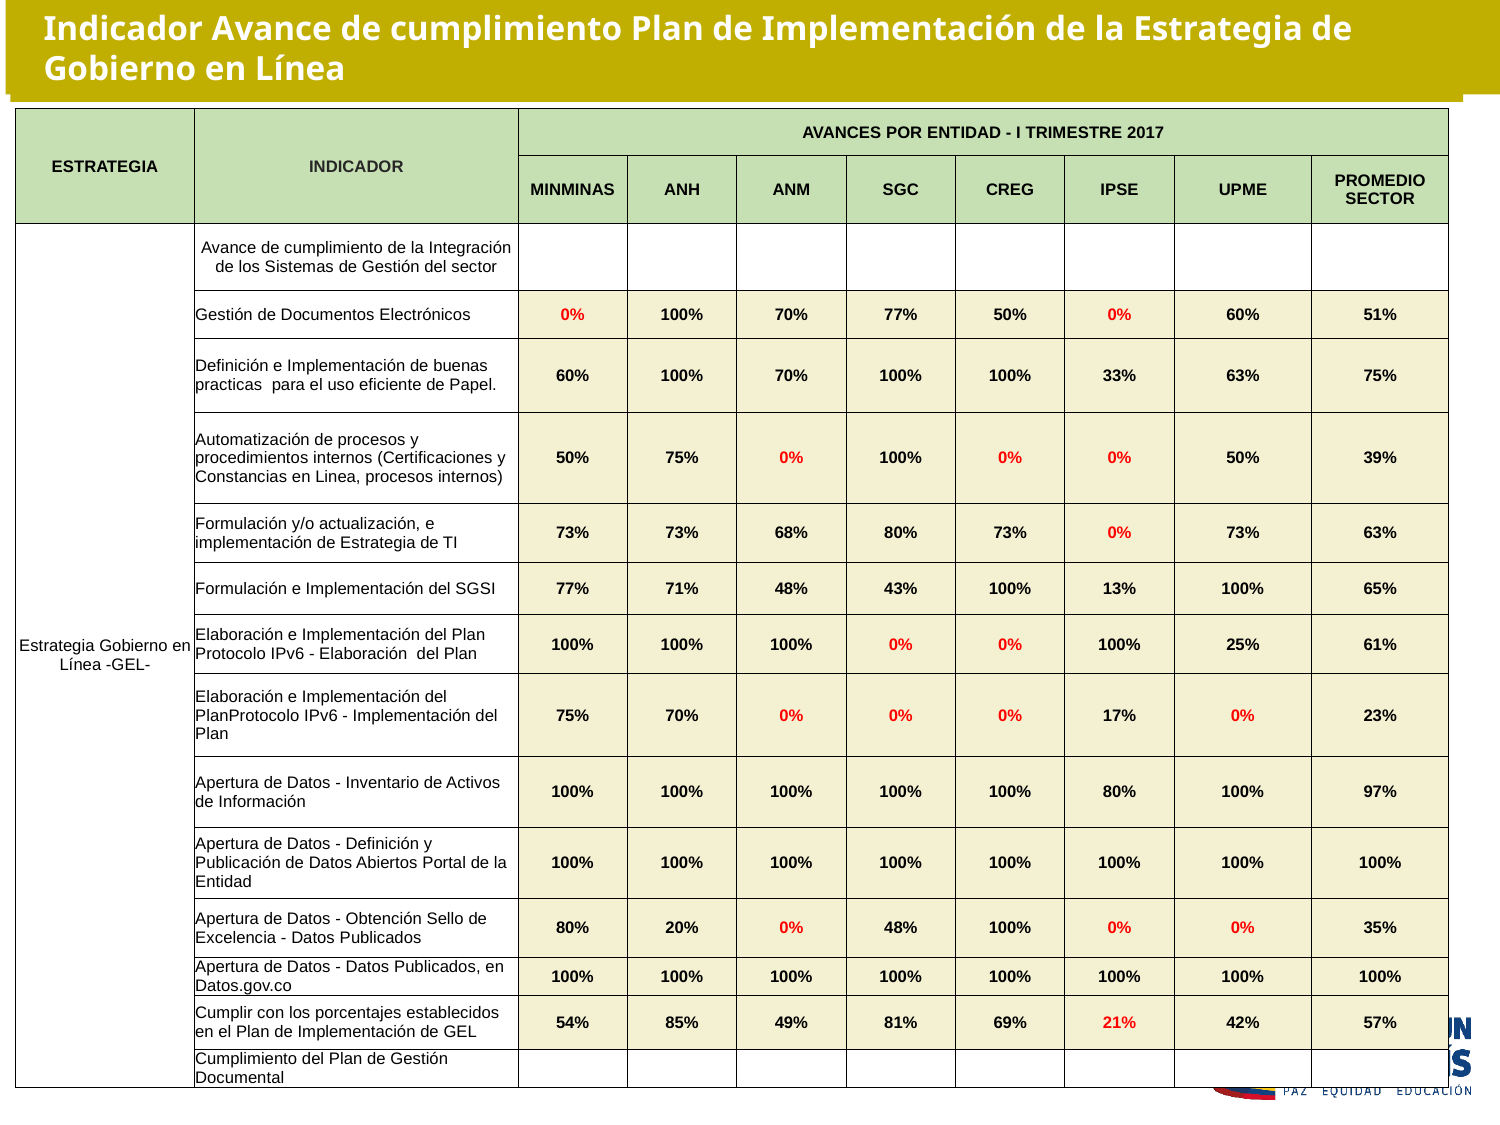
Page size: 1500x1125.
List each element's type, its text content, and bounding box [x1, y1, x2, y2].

table_cell 100% [737, 757, 846, 827]
table_cell PROMEDIO SECTOR [1312, 156, 1448, 223]
table_cell 100% [956, 828, 1064, 898]
table_cell 0% [847, 674, 955, 756]
table_cell 100% [628, 757, 736, 827]
table_cell 80% [1065, 757, 1174, 827]
table_cell 75% [519, 674, 627, 756]
table_cell UPME [1175, 156, 1311, 223]
table_cell 100% [628, 958, 736, 995]
table_cell 85% [628, 996, 736, 1049]
table_cell 100% [737, 958, 846, 995]
table_cell [628, 1050, 736, 1087]
table_cell [628, 224, 736, 290]
table_cell 77% [519, 563, 627, 614]
table_cell 100% [1312, 828, 1448, 898]
table_cell 33% [1065, 339, 1174, 412]
table_cell 0% [1175, 899, 1311, 957]
table_cell 75% [1312, 339, 1448, 412]
table_cell 97% [1312, 757, 1448, 827]
table_cell 100% [628, 615, 736, 673]
table_cell [519, 1050, 627, 1087]
table_cell 50% [519, 413, 627, 503]
table_cell 60% [519, 339, 627, 412]
table_cell 100% [519, 615, 627, 673]
table_cell 100% [628, 828, 736, 898]
table_cell 81% [847, 996, 955, 1049]
table_cell 0% [1065, 291, 1174, 338]
table_cell 0% [847, 615, 955, 673]
table_cell IPSE [1065, 156, 1174, 223]
table_cell 17% [1065, 674, 1174, 756]
table_cell Cumplimiento del Plan de Gestión Documental [195, 1050, 518, 1087]
table_cell 100% [956, 757, 1064, 827]
table_cell 0% [737, 674, 846, 756]
table_cell 75% [628, 413, 736, 503]
table_cell 63% [1175, 339, 1311, 412]
table_cell 80% [519, 899, 627, 957]
picture [890, 975, 1471, 1100]
table_cell 73% [628, 504, 736, 562]
table_cell 50% [956, 291, 1064, 338]
table_cell 73% [519, 504, 627, 562]
table_header AVANCES POR ENTIDAD - I TRIMESTRE 2017 [519, 109, 1448, 155]
table_cell 70% [737, 291, 846, 338]
table_cell 69% [956, 996, 1064, 1049]
table_cell 48% [737, 563, 846, 614]
table_cell [847, 1050, 955, 1087]
table_cell Avance de cumplimiento de la Integración de los Sistemas de Gestión del sector [195, 224, 518, 290]
table_cell 100% [1065, 828, 1174, 898]
table_cell 57% [1312, 996, 1448, 1049]
table_cell 50% [1175, 413, 1311, 503]
table_cell 100% [1065, 958, 1174, 995]
table_cell [956, 1050, 1064, 1087]
table_cell 70% [628, 674, 736, 756]
table_cell 0% [956, 413, 1064, 503]
table_cell 100% [956, 958, 1064, 995]
table_cell Gestión de Documentos Electrónicos [195, 291, 518, 338]
title Indicador Avance de cumplimiento Plan de Implementación de la Estrategia de Gobierno en Línea [10, 95, 1464, 102]
table_cell Apertura de Datos - Inventario de Activos de Información [195, 757, 518, 827]
table_cell SGC [847, 156, 955, 223]
table_cell Apertura de Datos - Definición y Publicación de Datos Abiertos Portal de la Entidad [195, 828, 518, 898]
table_cell 48% [847, 899, 955, 957]
table_cell 0% [1065, 504, 1174, 562]
table_cell 100% [628, 339, 736, 412]
table_cell 39% [1312, 413, 1448, 503]
table_cell Apertura de Datos - Datos Publicados, en Datos.gov.co [195, 958, 518, 995]
table_cell [1175, 1050, 1311, 1087]
table_cell 71% [628, 563, 736, 614]
table_cell [737, 224, 846, 290]
table_cell 0% [1065, 899, 1174, 957]
table_cell 100% [1312, 958, 1448, 995]
table_header INDICADOR [195, 109, 518, 223]
table_cell Elaboración e Implementación del PlanProtocolo IPv6 - Implementación del Plan [195, 674, 518, 756]
table_cell [1312, 224, 1448, 290]
table_cell 0% [1065, 413, 1174, 503]
table_cell 100% [519, 958, 627, 995]
table_cell Apertura de Datos - Obtención Sello de Excelencia - Datos Publicados [195, 899, 518, 957]
text_box Indicador Avance de cumplimiento Plan de Implementación de la Estrategia de Gobierno en Línea [5, 0, 1500, 95]
table_cell CREG [956, 156, 1064, 223]
table_cell Definición e Implementación de buenas practicas para el uso eficiente de Papel. [195, 339, 518, 412]
table_cell Cumplir con los porcentajes establecidos en el Plan de Implementación de GEL [195, 996, 518, 1049]
table_cell 21% [1065, 996, 1174, 1049]
table_cell 100% [1175, 828, 1311, 898]
table_cell 100% [519, 757, 627, 827]
table_cell 70% [737, 339, 846, 412]
table_cell [1065, 224, 1174, 290]
table_cell 0% [519, 291, 627, 338]
table_cell 20% [628, 899, 736, 957]
table_cell 100% [956, 339, 1064, 412]
table_cell Formulación e Implementación del SGSI [195, 563, 518, 614]
table_cell ANH [628, 156, 736, 223]
table_cell 65% [1312, 563, 1448, 614]
table_cell 100% [847, 828, 955, 898]
table_cell 100% [847, 958, 955, 995]
table_cell 100% [847, 339, 955, 412]
table_cell 100% [737, 615, 846, 673]
table_cell [847, 224, 955, 290]
table_cell 43% [847, 563, 955, 614]
table_cell 60% [1175, 291, 1311, 338]
table_cell ANM [737, 156, 846, 223]
table_header ESTRATEGIA [16, 109, 194, 223]
table_cell 0% [737, 413, 846, 503]
table_cell Estrategia Gobierno en Línea -GEL- [16, 224, 194, 1087]
table_cell 100% [956, 899, 1064, 957]
table_cell 61% [1312, 615, 1448, 673]
table_cell 100% [1065, 615, 1174, 673]
table_cell [1312, 1050, 1448, 1087]
table_cell [519, 224, 627, 290]
table_cell 49% [737, 996, 846, 1049]
table_cell 68% [737, 504, 846, 562]
table_cell 100% [519, 828, 627, 898]
table_cell 100% [956, 563, 1064, 614]
table_cell [1175, 224, 1311, 290]
table_cell 0% [737, 899, 846, 957]
table_cell 80% [847, 504, 955, 562]
table_cell 51% [1312, 291, 1448, 338]
table_cell 25% [1175, 615, 1311, 673]
table_cell 100% [1175, 958, 1311, 995]
table_cell 23% [1312, 674, 1448, 756]
table_cell 63% [1312, 504, 1448, 562]
table_cell 100% [847, 413, 955, 503]
table_cell Formulación y/o actualización, e implementación de Estrategia de TI [195, 504, 518, 562]
table_cell [956, 224, 1064, 290]
table_cell 13% [1065, 563, 1174, 614]
table_cell 0% [956, 615, 1064, 673]
table_cell Automatización de procesos y procedimientos internos (Certificaciones y Constancias en Linea, procesos internos) [195, 413, 518, 503]
table_cell 54% [519, 996, 627, 1049]
table_cell 73% [956, 504, 1064, 562]
table_cell MINMINAS [519, 156, 627, 223]
table_cell 77% [847, 291, 955, 338]
table_cell 0% [1175, 674, 1311, 756]
table_cell Elaboración e Implementación del Plan Protocolo IPv6 - Elaboración del Plan [195, 615, 518, 673]
table_cell 0% [956, 674, 1064, 756]
table_cell 42% [1175, 996, 1311, 1049]
table_cell 100% [847, 757, 955, 827]
table_cell 100% [1175, 757, 1311, 827]
table_cell 73% [1175, 504, 1311, 562]
table_cell 100% [1175, 563, 1311, 614]
table_cell 100% [628, 291, 736, 338]
table_cell [1065, 1050, 1174, 1087]
table_cell 35% [1312, 899, 1448, 957]
table_cell 100% [737, 828, 846, 898]
table_cell [737, 1050, 846, 1087]
